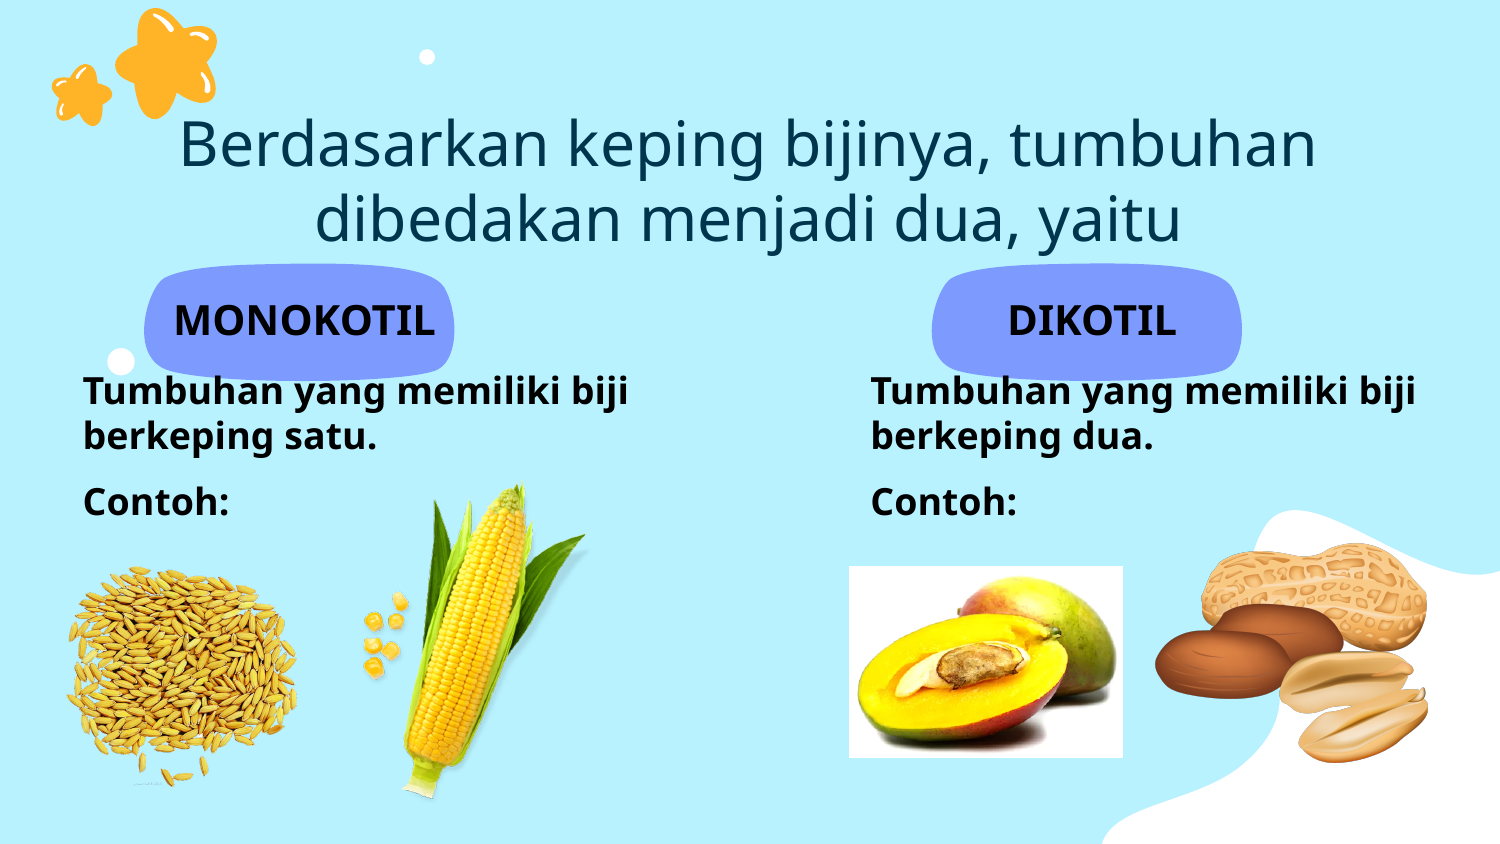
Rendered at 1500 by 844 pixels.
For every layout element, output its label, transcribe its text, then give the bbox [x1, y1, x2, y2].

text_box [114, 6, 221, 117]
text_box Tumbuhan yang memiliki biji berkeping dua. Contoh: [834, 352, 1473, 823]
picture [848, 566, 1123, 758]
text_box Tumbuhan yang memiliki biji berkeping satu. Contoh: [46, 352, 685, 840]
picture [304, 476, 630, 803]
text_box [51, 63, 113, 126]
text_box [937, 263, 1238, 301]
picture [1155, 542, 1428, 764]
picture [66, 566, 297, 787]
text_box DIKOTIL [904, 301, 1280, 352]
text_box [149, 263, 451, 301]
title Berdasarkan keping bijinya, tumbuhan dibedakan menjadi dua, yaitu [116, 88, 1382, 197]
text_box MONOKOTIL [116, 301, 492, 352]
